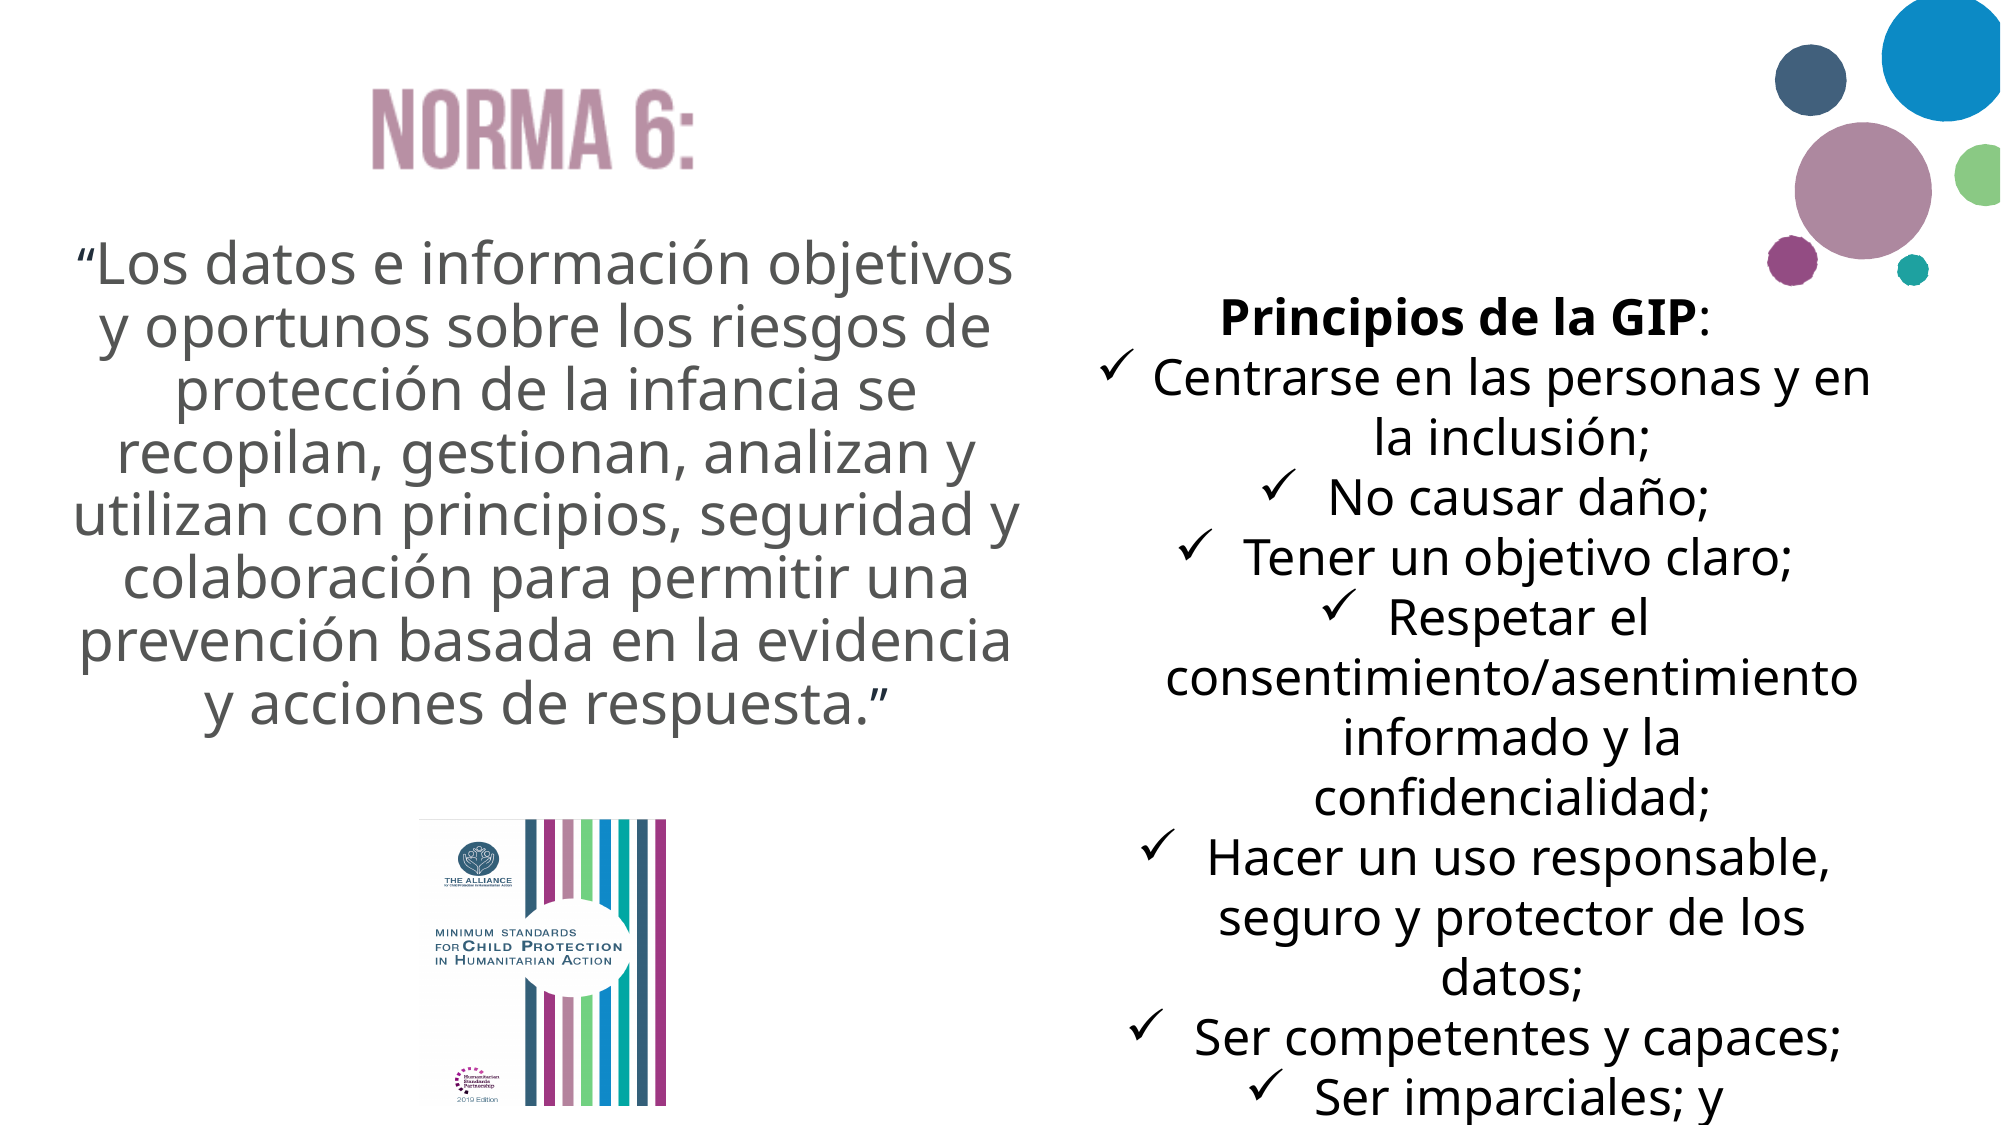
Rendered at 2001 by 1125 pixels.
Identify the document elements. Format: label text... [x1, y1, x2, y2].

picture [341, 56, 720, 190]
text_box Principios de la GIP: Centrarse en las personas y en la inclusión; No causar daño; Tener un objetivo claro; Respetar el consentimiento/asentimiento informado y la confidencialidad; Hacer un uso responsable, seguro y protector de los datos; Ser competentes y capaces; Ser imparciales; y Coordinar y colaborar [1040, 277, 1892, 1125]
list “Los datos e información objetivos y oportunos sobre los riesgos de protección de la infancia se recopilan, gestionan, analizan y utilizan con principios, seguridad y colaboración para permitir una prevención basada en la evidencia y acciones de respuesta.” [43, 226, 1041, 782]
picture [419, 818, 666, 1107]
picture [1896, 253, 1930, 288]
picture [1765, 234, 1820, 277]
